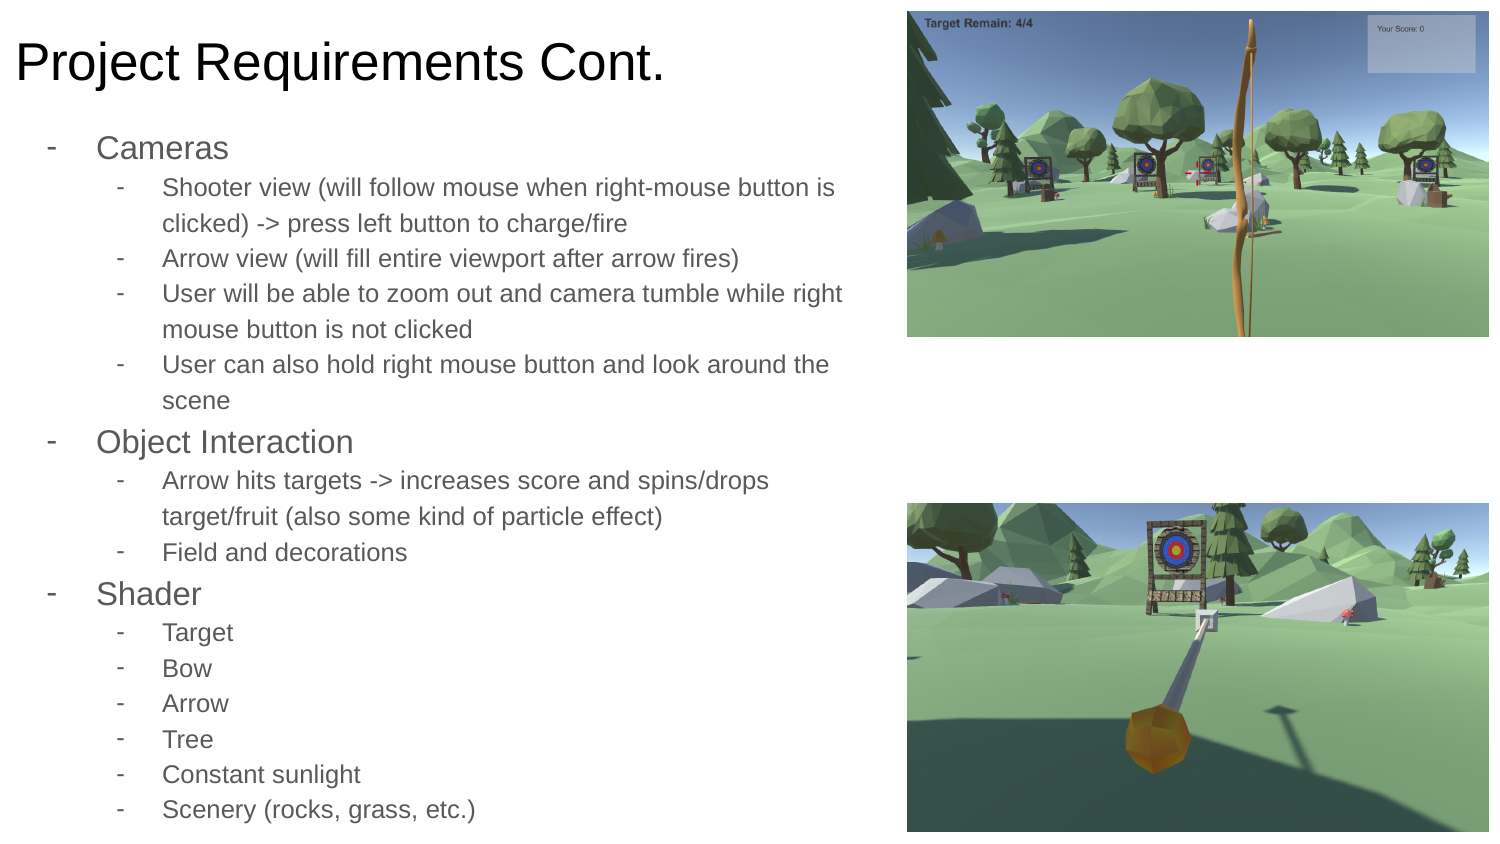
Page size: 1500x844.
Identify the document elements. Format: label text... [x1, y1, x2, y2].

title Project Requirements Cont. [0, 12, 905, 106]
picture [907, 11, 1489, 337]
picture [907, 503, 1489, 832]
list Cameras Shooter view (will follow mouse when right-mouse button is clicked) -> press left button to charge/fire Arrow view (will fill entire viewport after arrow fires) User will be able to zoom out and camera tumble while right mouse button is not clicked User can also hold right mouse button and look around the scene Object Interaction Arrow hits targets -> increases score and spins/drops target/fruit (also some kind of particle effect) Field and decorations Shader Target Bow Arrow Tree Constant sunlight Scenery (rocks, grass, etc.) [15, 105, 908, 844]
